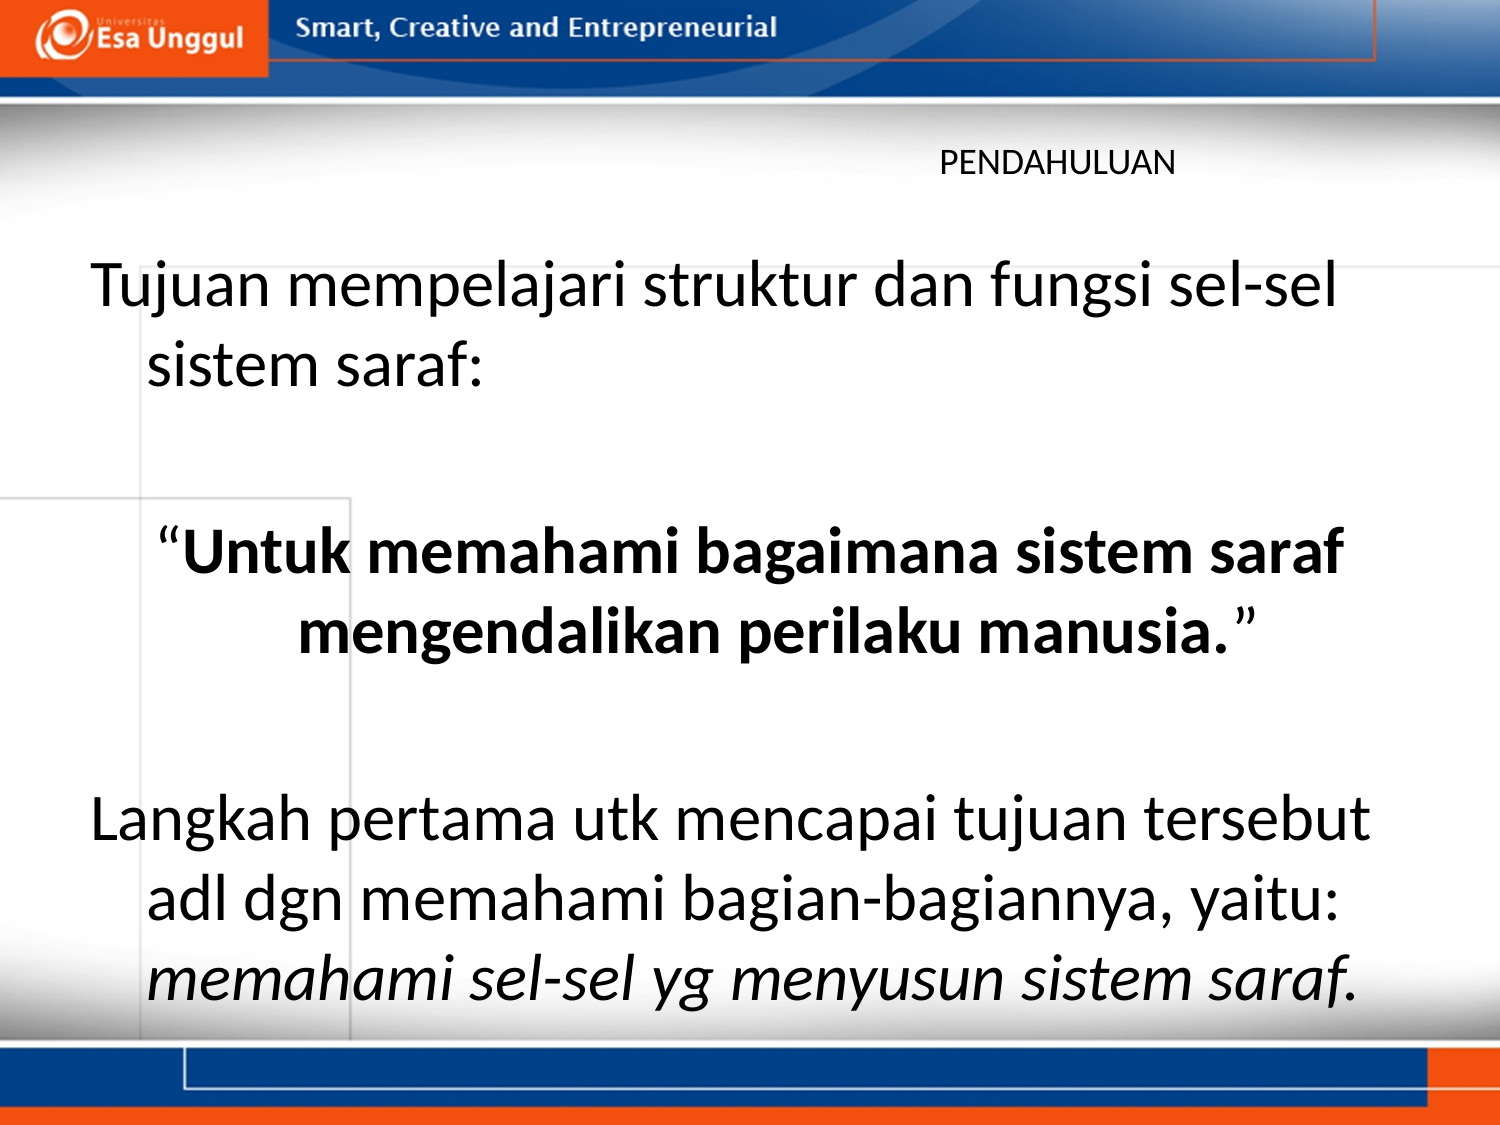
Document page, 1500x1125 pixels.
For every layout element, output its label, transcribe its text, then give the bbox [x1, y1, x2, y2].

list Tujuan mempelajari struktur dan fungsi sel-sel sistem saraf: “Untuk memahami bagaimana sistem saraf mengendalikan perilaku manusia.” Langkah pertama utk mencapai tujuan tersebut adl dgn memahami bagian-bagiannya, yaitu: memahami sel-sel yg menyusun sistem saraf. [74, 232, 1426, 1043]
title PENDAHULUAN [644, 128, 1473, 190]
picture [0, 0, 1500, 1125]
